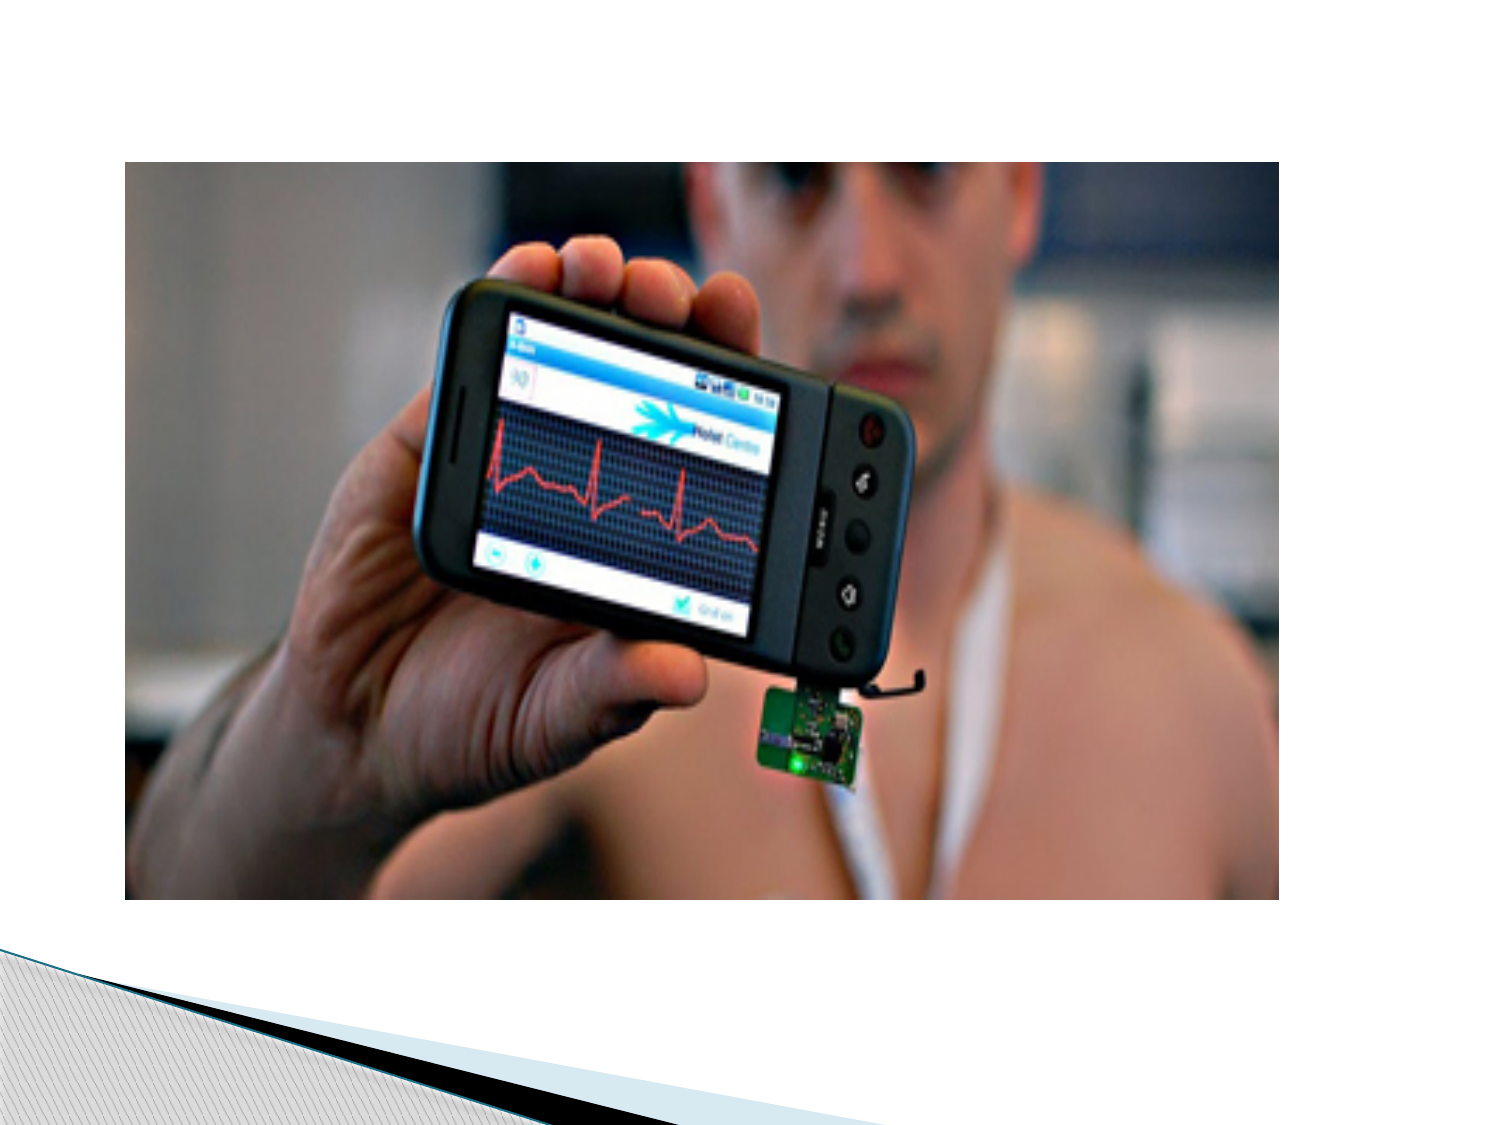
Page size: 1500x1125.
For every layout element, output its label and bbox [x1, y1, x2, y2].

list [124, 162, 1279, 901]
